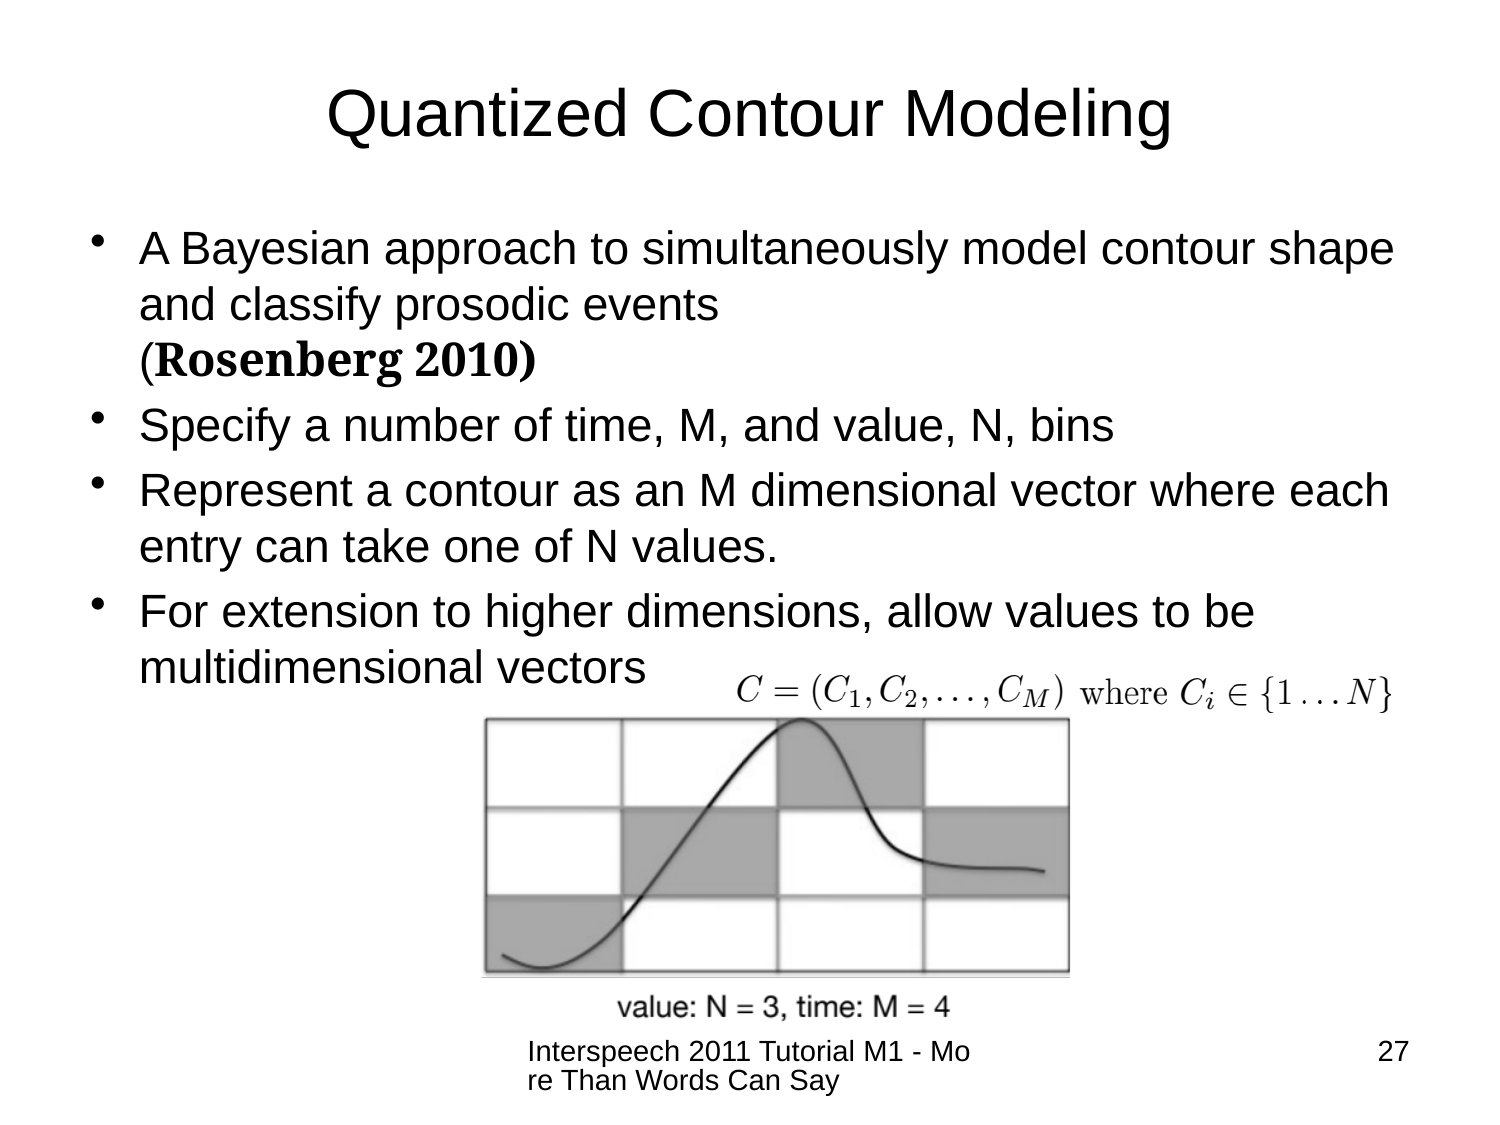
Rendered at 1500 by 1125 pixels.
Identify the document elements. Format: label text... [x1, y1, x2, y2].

picture [736, 674, 1392, 713]
title Quantized Contour Modeling [75, 45, 1425, 175]
slide_number 27 [1074, 1024, 1426, 1103]
picture [481, 714, 1071, 1043]
list A Bayesian approach to simultaneously model contour shape and classify prosodic events (Rosenberg 2010) Specify a number of time, M, and value, N, bins Represent a contour as an M dimensional vector where each entry can take one of N values. For extension to higher dimensions, allow values to be multidimensional vectors [75, 210, 1425, 706]
footer Interspeech 2011 Tutorial M1 - More Than Words Can Say [512, 1051, 988, 1103]
